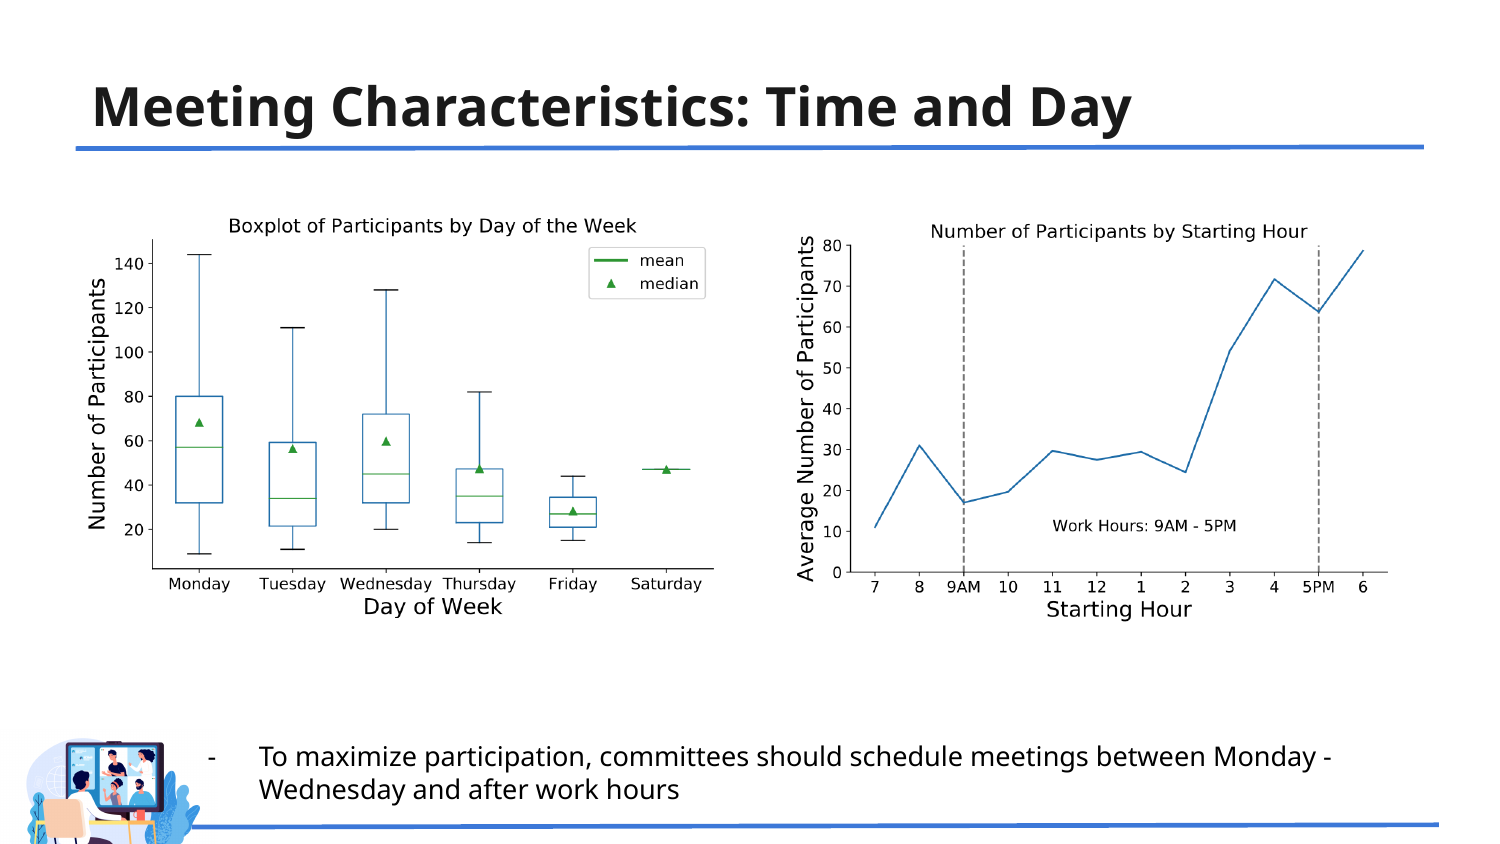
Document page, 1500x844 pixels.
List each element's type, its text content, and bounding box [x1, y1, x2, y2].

text_box To maximize participation, committees should schedule meetings between Monday - Wednesday and after work hours [168, 692, 1465, 823]
picture [0, 729, 218, 844]
picture [783, 214, 1405, 629]
title Meeting Characteristics: Time and Day [76, 76, 1428, 168]
picture [75, 196, 725, 618]
